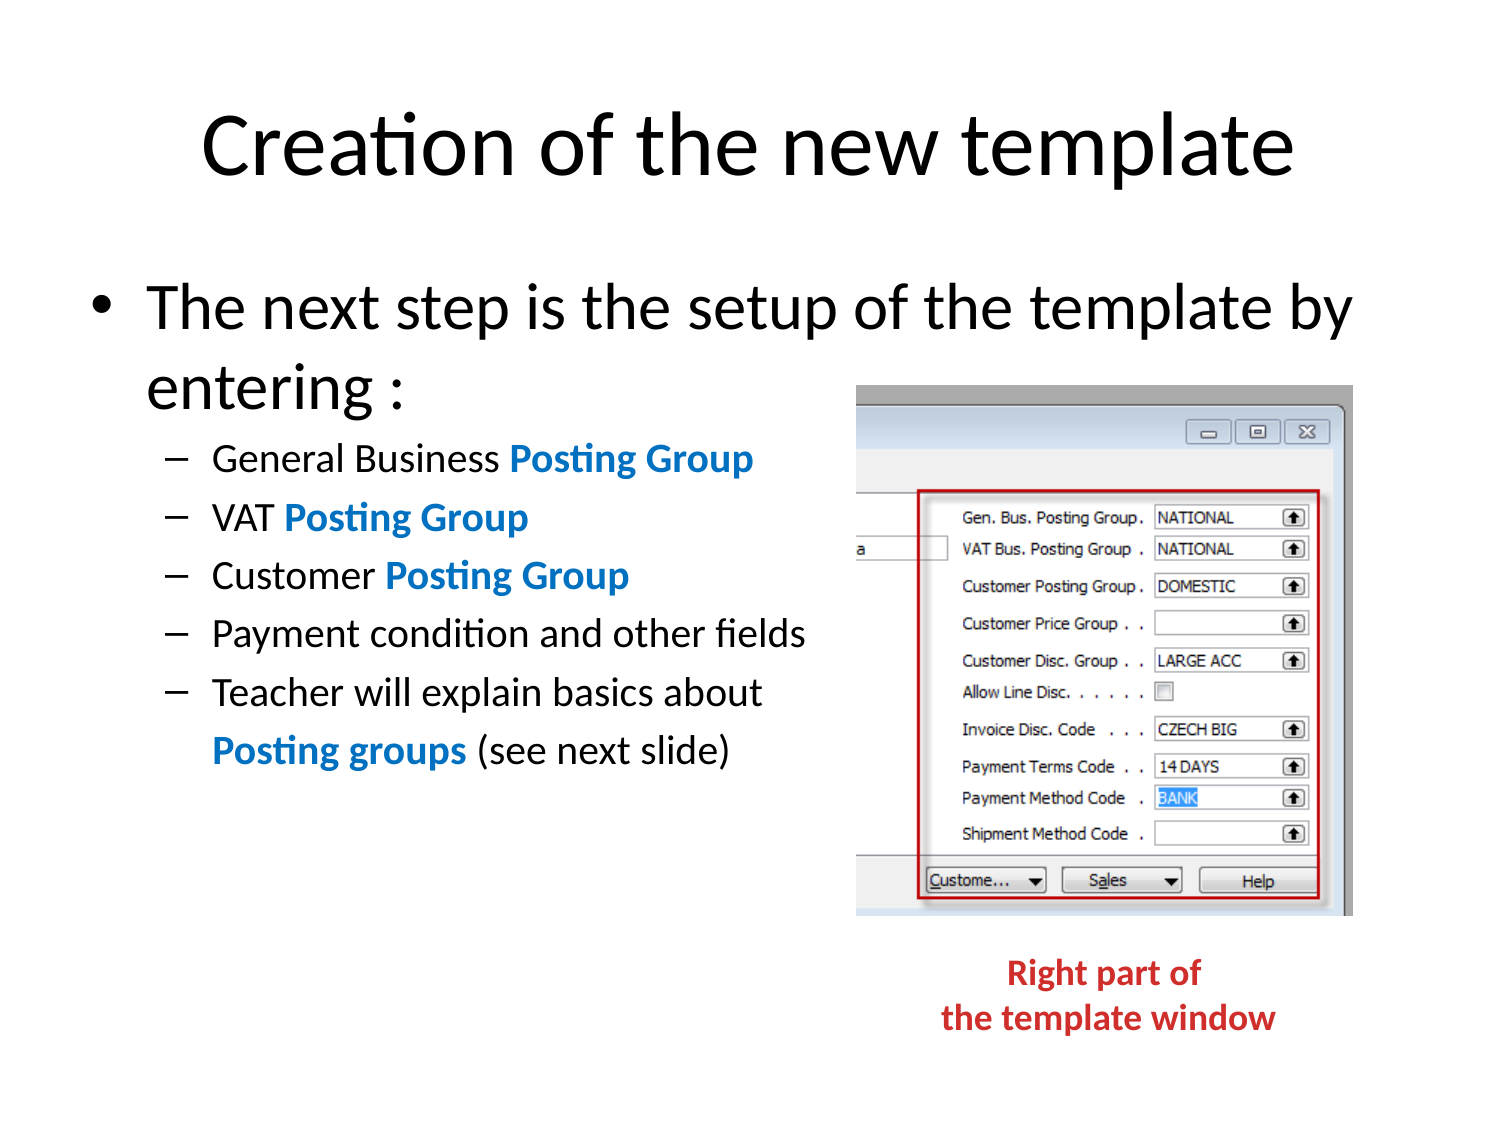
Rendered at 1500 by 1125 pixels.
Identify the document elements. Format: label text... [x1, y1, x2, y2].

picture [856, 385, 1353, 916]
title Creation of the new template [75, 45, 1425, 233]
text_box Right part of the template window [917, 940, 1292, 1046]
list The next step is the setup of the template by entering : General Business Posting Group VAT Posting Group Customer Posting Group Payment condition and other fields Teacher will explain basics about Posting groups (see next slide) [75, 255, 1425, 998]
